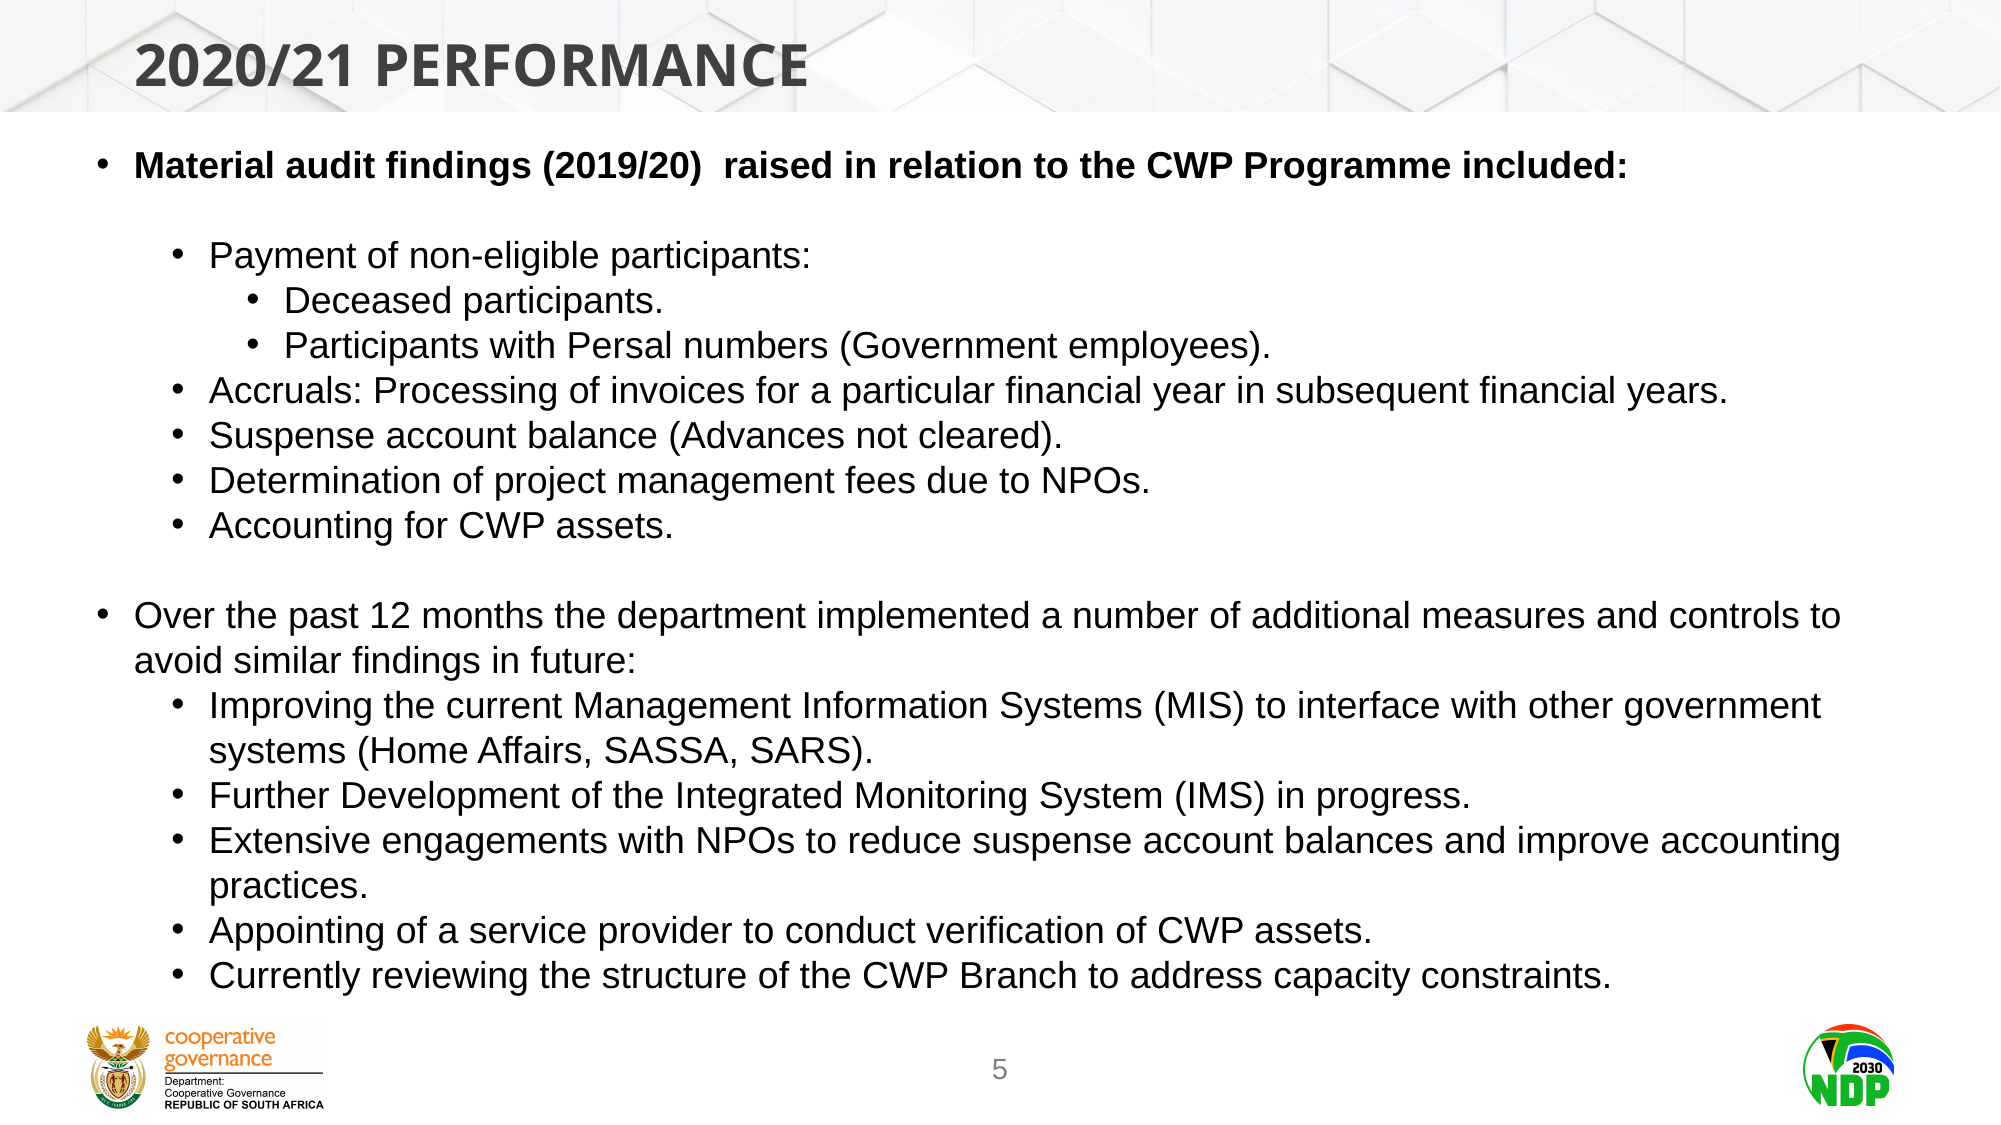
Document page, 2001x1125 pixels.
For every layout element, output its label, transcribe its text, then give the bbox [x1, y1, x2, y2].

picture [0, 0, 2000, 112]
picture [1803, 1024, 1894, 1106]
list Material audit findings (2019/20) raised in relation to the CWP Programme included: Payment of non-eligible participants: Deceased participants. Participants with Persal numbers (Government employees). Accruals: Processing of invoices for a particular financial year in subsequent financial years. Suspense account balance (Advances not cleared). Determination of project management fees due to NPOs. Accounting for CWP assets. Over the past 12 months the department implemented a number of additional measures and controls to avoid similar findings in future: Improving the current Management Information Systems (MIS) to interface with other government systems (Home Affairs, SASSA, SARS). Further Development of the Integrated Monitoring System (IMS) in progress. Extensive engagements with NPOs to reduce suspense account balances and improve accounting practices. Appointing of a service provider to conduct verification of CWP assets. Currently reviewing the structure of the CWP Branch to address capacity constraints. [81, 133, 1920, 1008]
picture [81, 1022, 329, 1113]
title 2020/21 performance [120, 28, 1884, 96]
